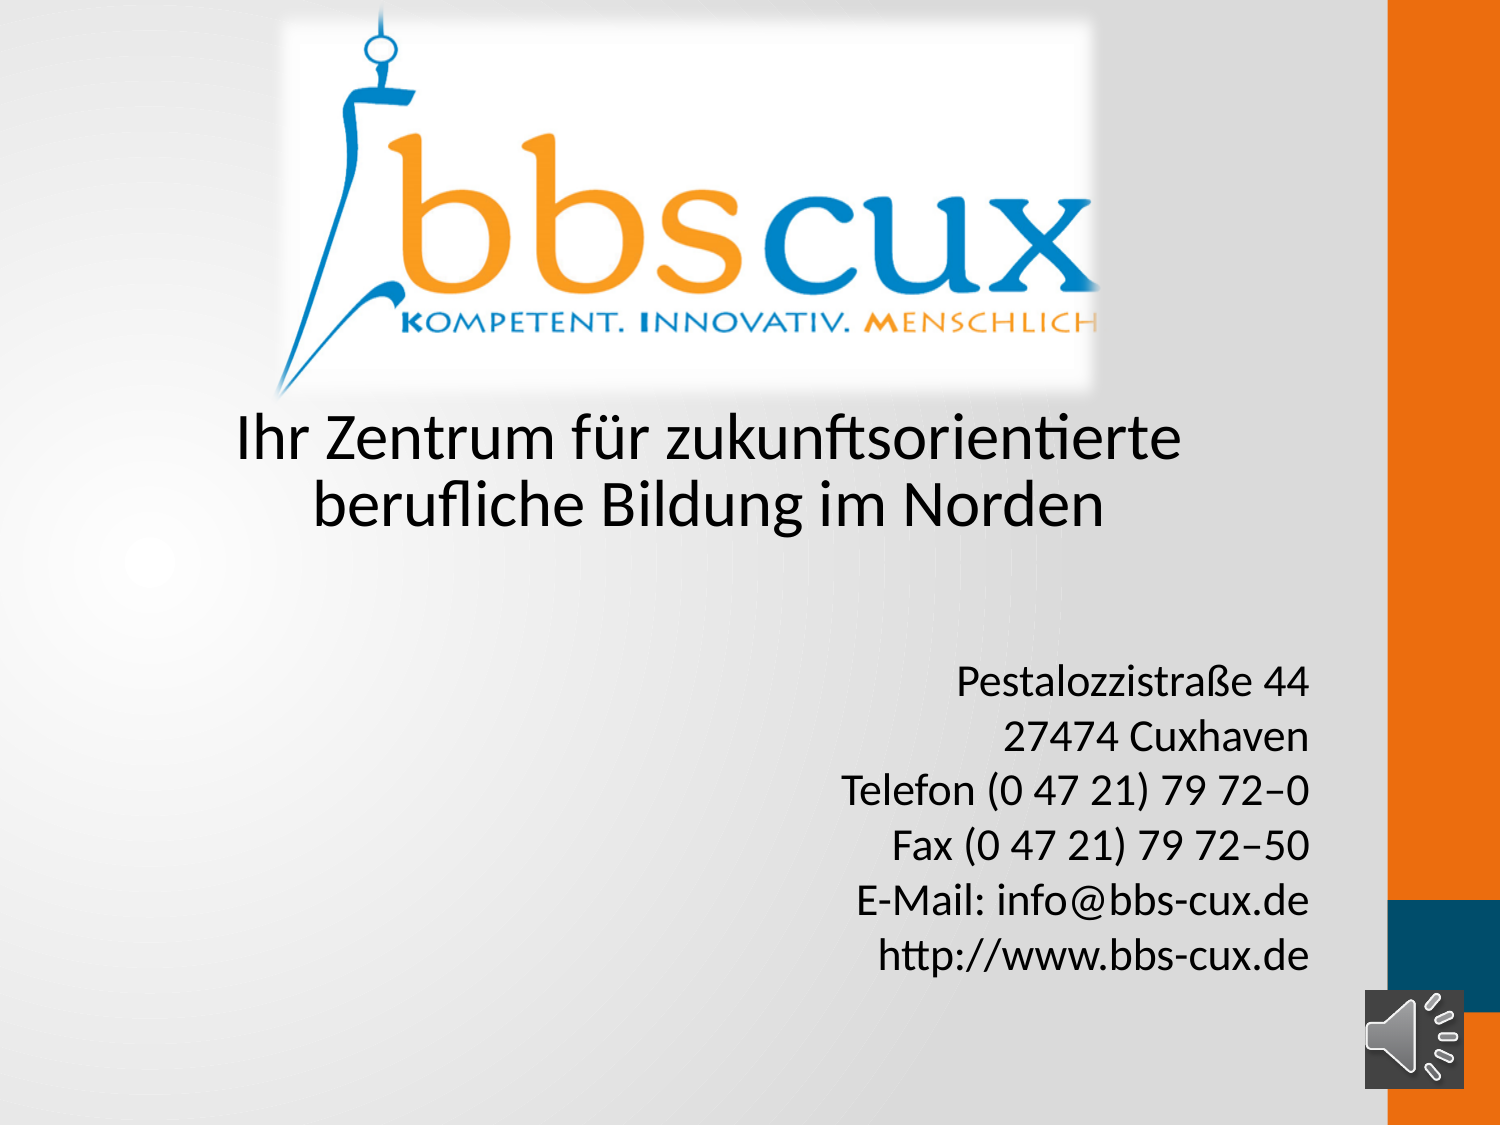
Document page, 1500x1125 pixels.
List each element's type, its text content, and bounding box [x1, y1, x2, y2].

list Ihr Zentrum für zukunftsorientierte berufliche Bildung im Norden Pestalozzistraße 44 27474 Cuxhaven Telefon (0 47 21) 79 72–0 Fax (0 47 21) 79 72–50 E-Mail: info@bbs-cux.de http://www.bbs-cux.de [75, 262, 1325, 1106]
picture [265, 0, 1110, 414]
picture [1364, 989, 1466, 1091]
